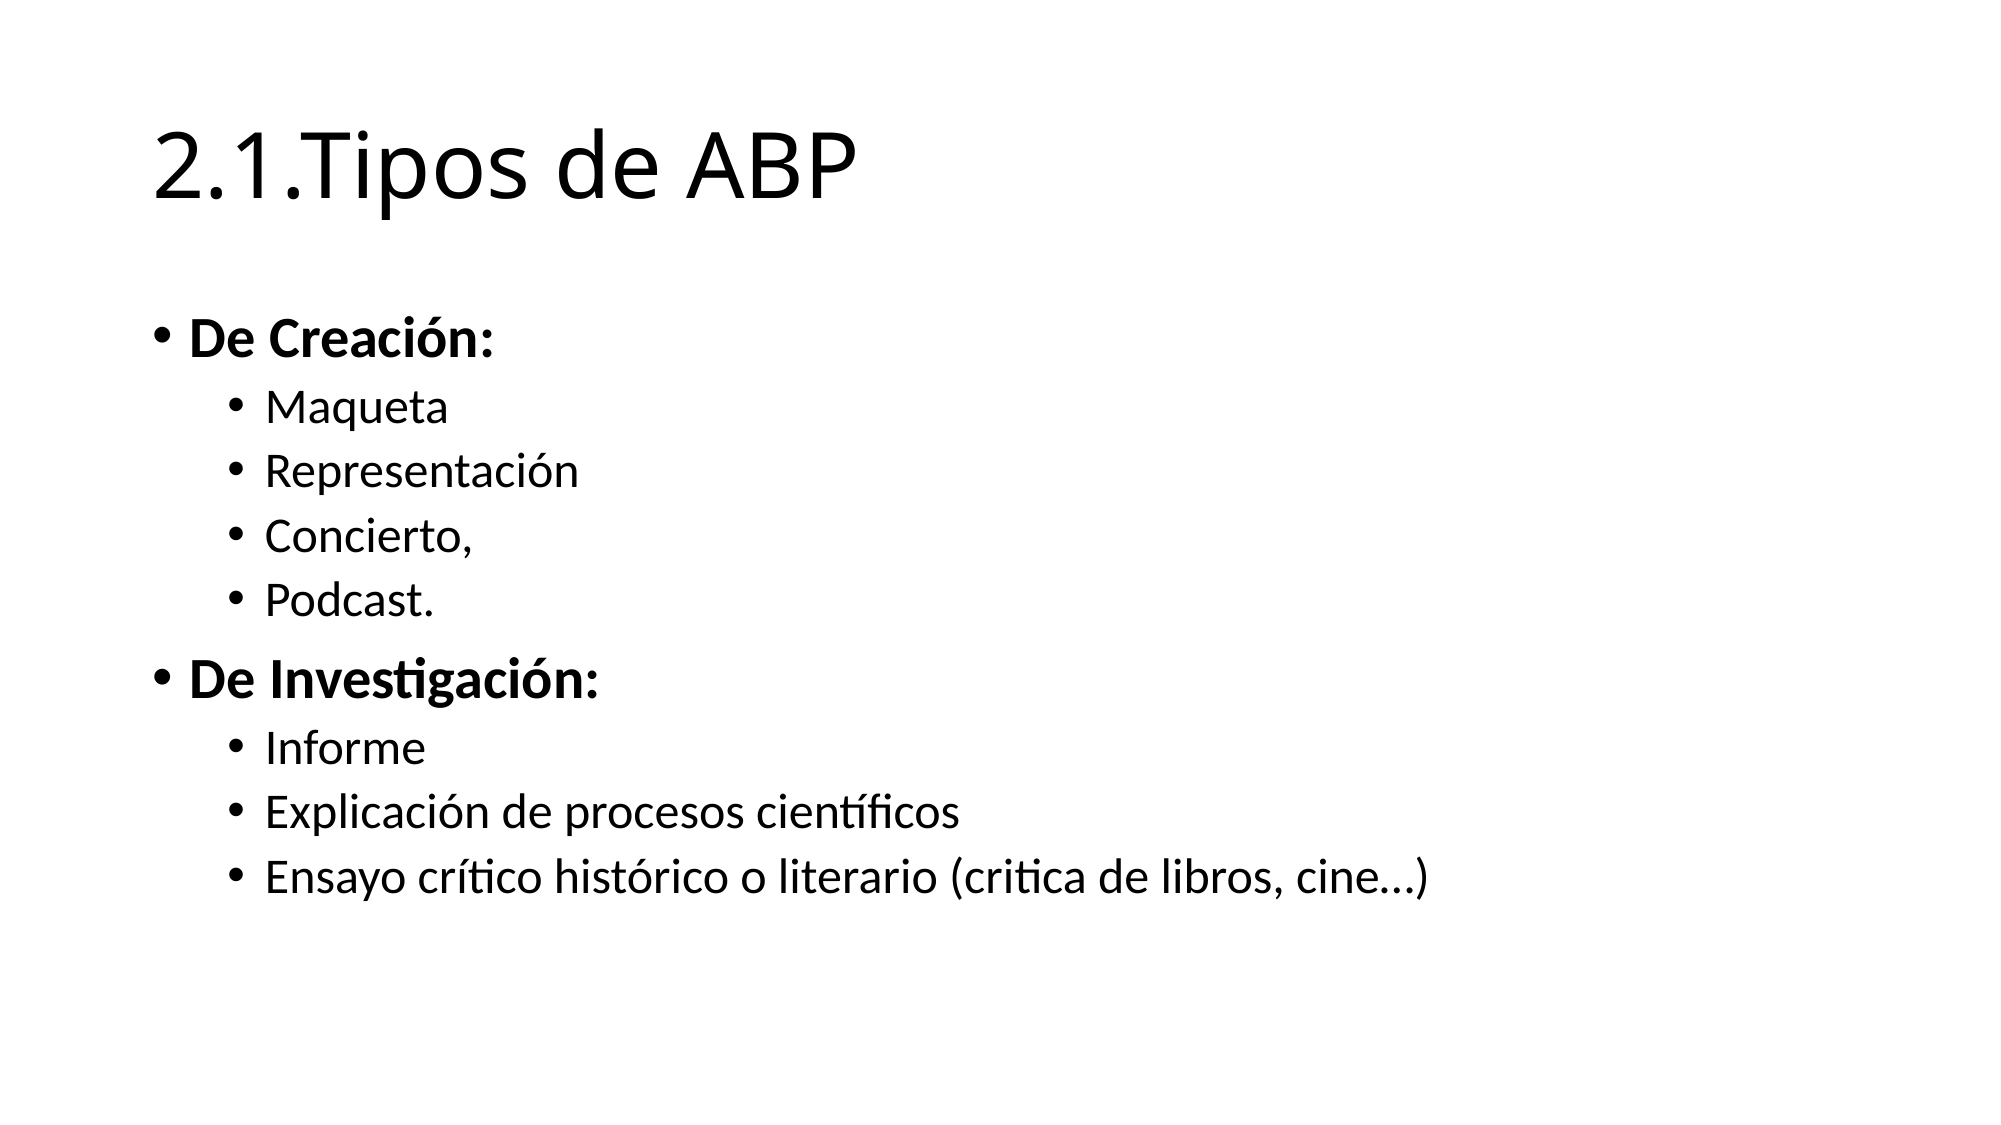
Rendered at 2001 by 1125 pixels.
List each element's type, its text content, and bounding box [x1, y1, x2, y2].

title 2.1.Tipos de ABP [137, 59, 1863, 278]
list De Creación: Maqueta Representación Concierto, Podcast. De Investigación: Informe Explicación de procesos científicos Ensayo crítico histórico o literario (critica de libros, cine…) [137, 299, 1863, 1014]
